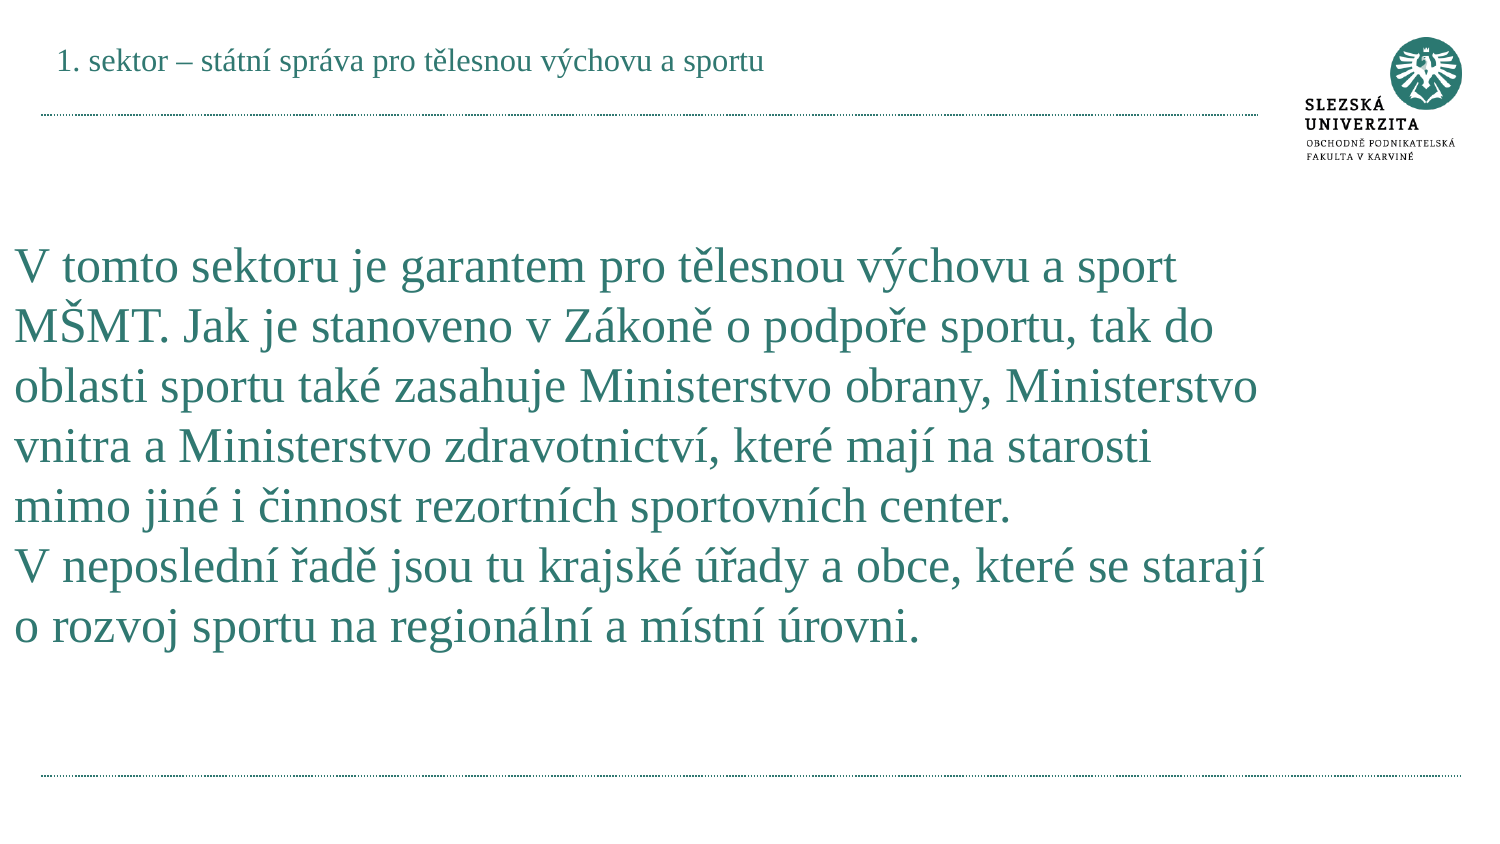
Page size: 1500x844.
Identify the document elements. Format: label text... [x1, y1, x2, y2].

picture [1305, 37, 1462, 160]
title 1. sektor – státní správa pro tělesnou výchovu a sportu [41, 32, 786, 116]
list V tomto sektoru je garantem pro tělesnou výchovu a sport MŠMT. Jak je stanoveno v Zákoně o podpoře sportu, tak do oblasti sportu také zasahuje Ministerstvo obrany, Ministerstvo vnitra a Ministerstvo zdravotnictví, které mají na starosti mimo jiné i činnost rezortních sportovních center. V neposlední řadě jsou tu krajské úřady a obce, které se starají o rozvoj sportu na regionální a místní úrovni. [0, 224, 1294, 760]
